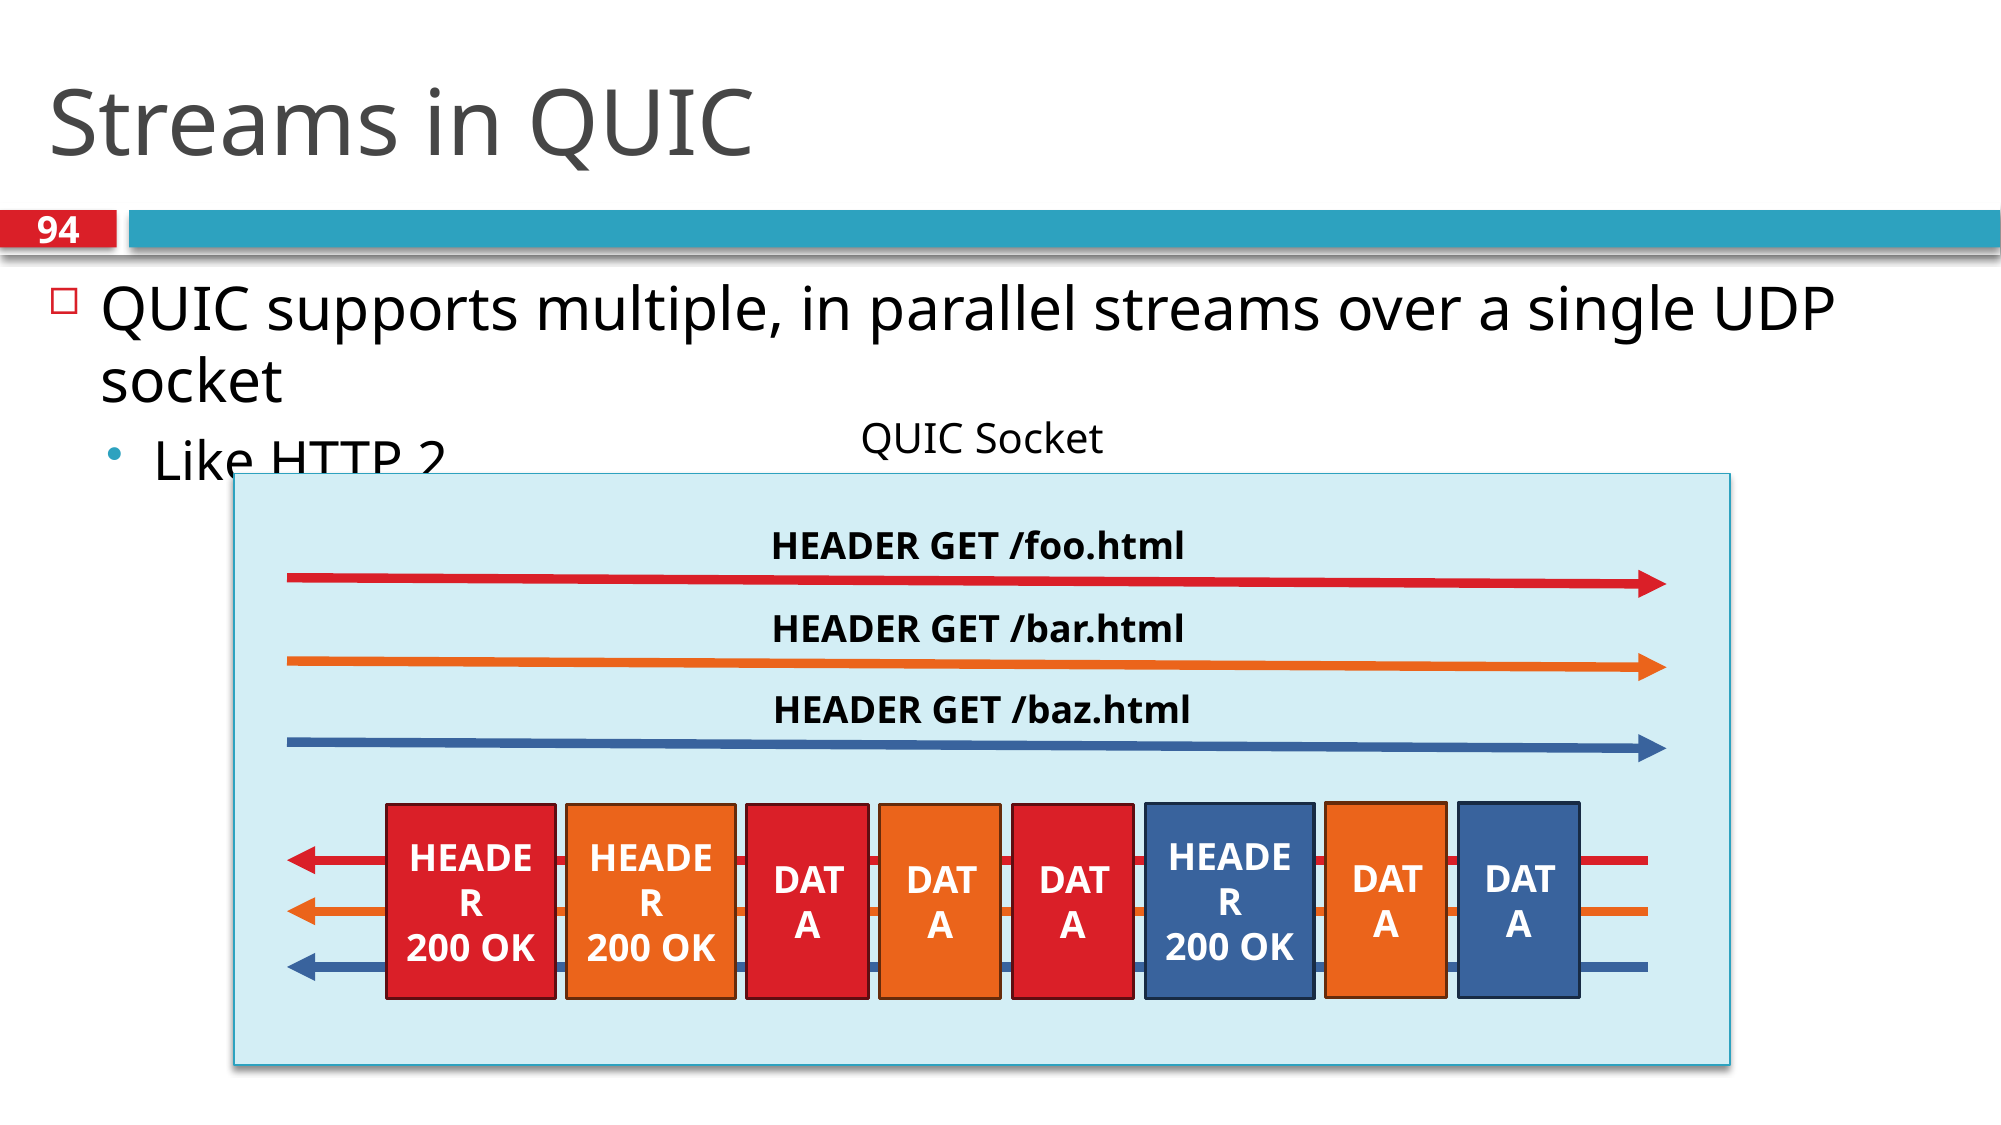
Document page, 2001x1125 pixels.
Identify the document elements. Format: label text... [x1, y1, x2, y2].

slide_number 94 [0, 206, 117, 257]
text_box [286, 514, 1667, 585]
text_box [233, 404, 1731, 1066]
title Streams in QUIC [33, 37, 1967, 200]
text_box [286, 678, 1667, 749]
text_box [286, 597, 1667, 668]
list QUIC supports multiple, in parallel streams over a single UDP socket Like HTTP 2 [33, 262, 1967, 1100]
